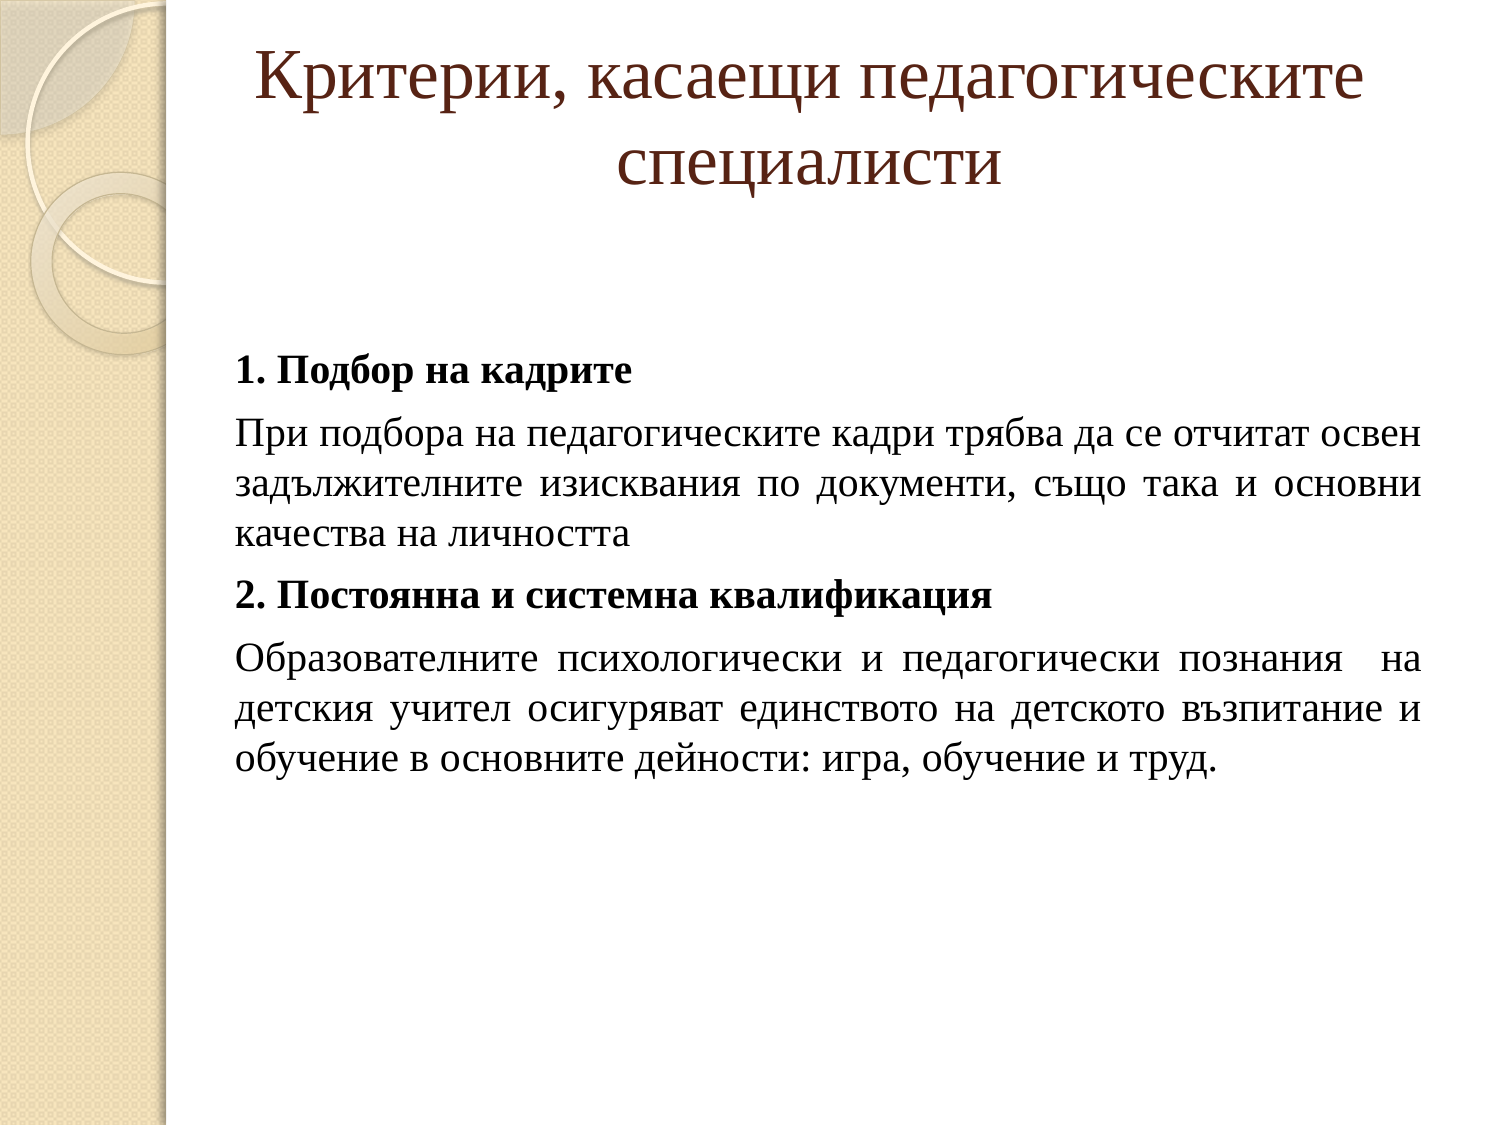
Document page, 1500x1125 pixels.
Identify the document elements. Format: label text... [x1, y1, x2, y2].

list 1. Подбор на кадрите При подбора на педагогическите кадри трябва да се отчитат освен задължителните изисквания по документи, също така и основни качества на личността 2. Постоянна и системна квалификация Образователните психологически и педагогически познания на детския учител осигуряват единството на детското възпитание и обучение в основните дейности: игра, обучение и труд. [206, 149, 1437, 937]
title Критерии, касаещи педагогическите специалисти [194, 19, 1425, 207]
